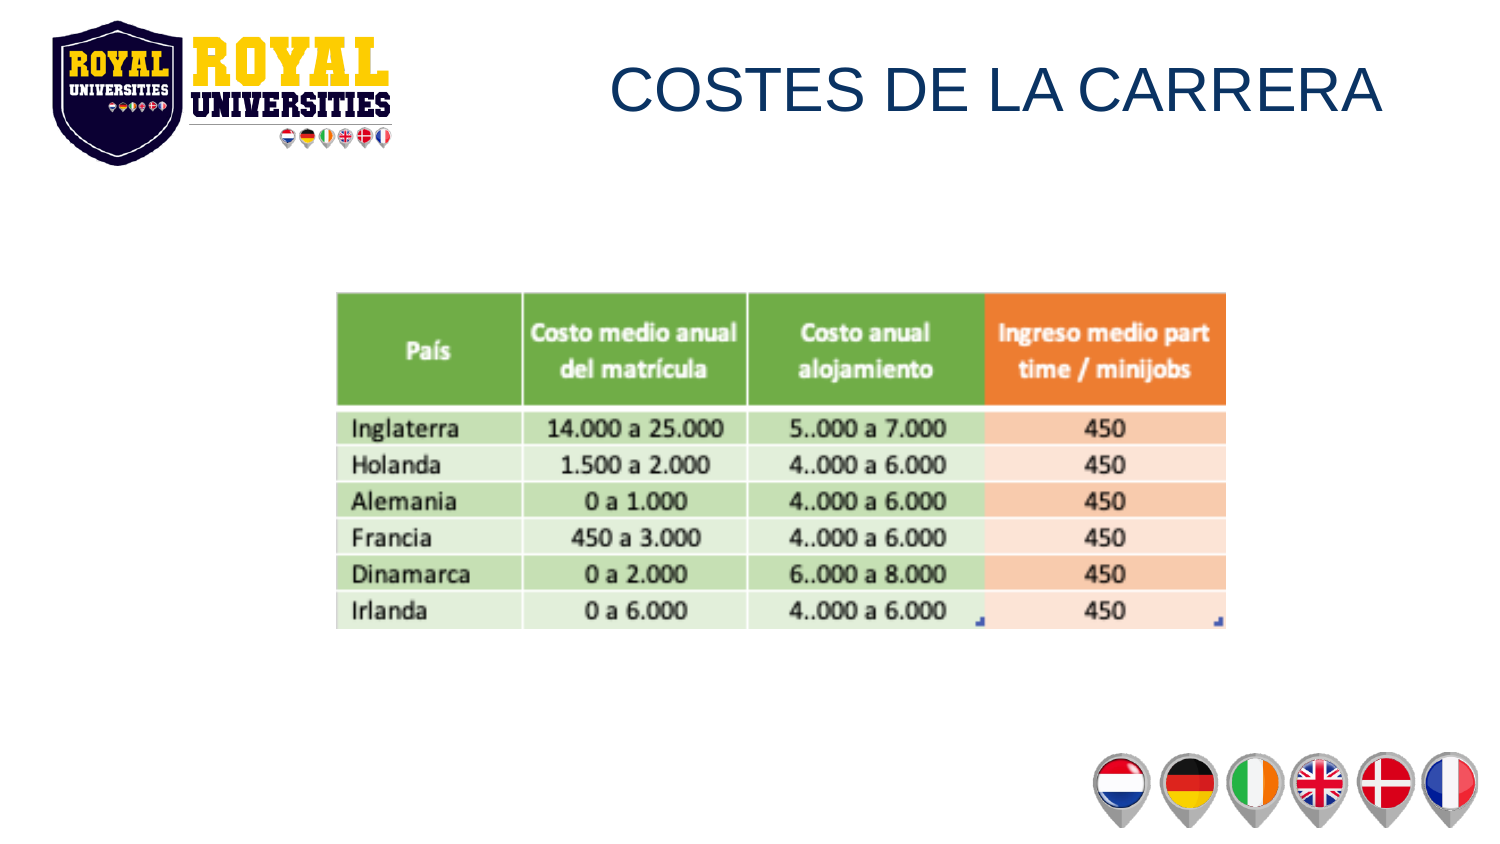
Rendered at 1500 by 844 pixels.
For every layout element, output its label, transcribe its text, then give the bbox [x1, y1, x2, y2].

title COSTES DE LA CARRERA [584, 33, 1400, 140]
picture [52, 20, 415, 166]
picture [336, 292, 1227, 629]
